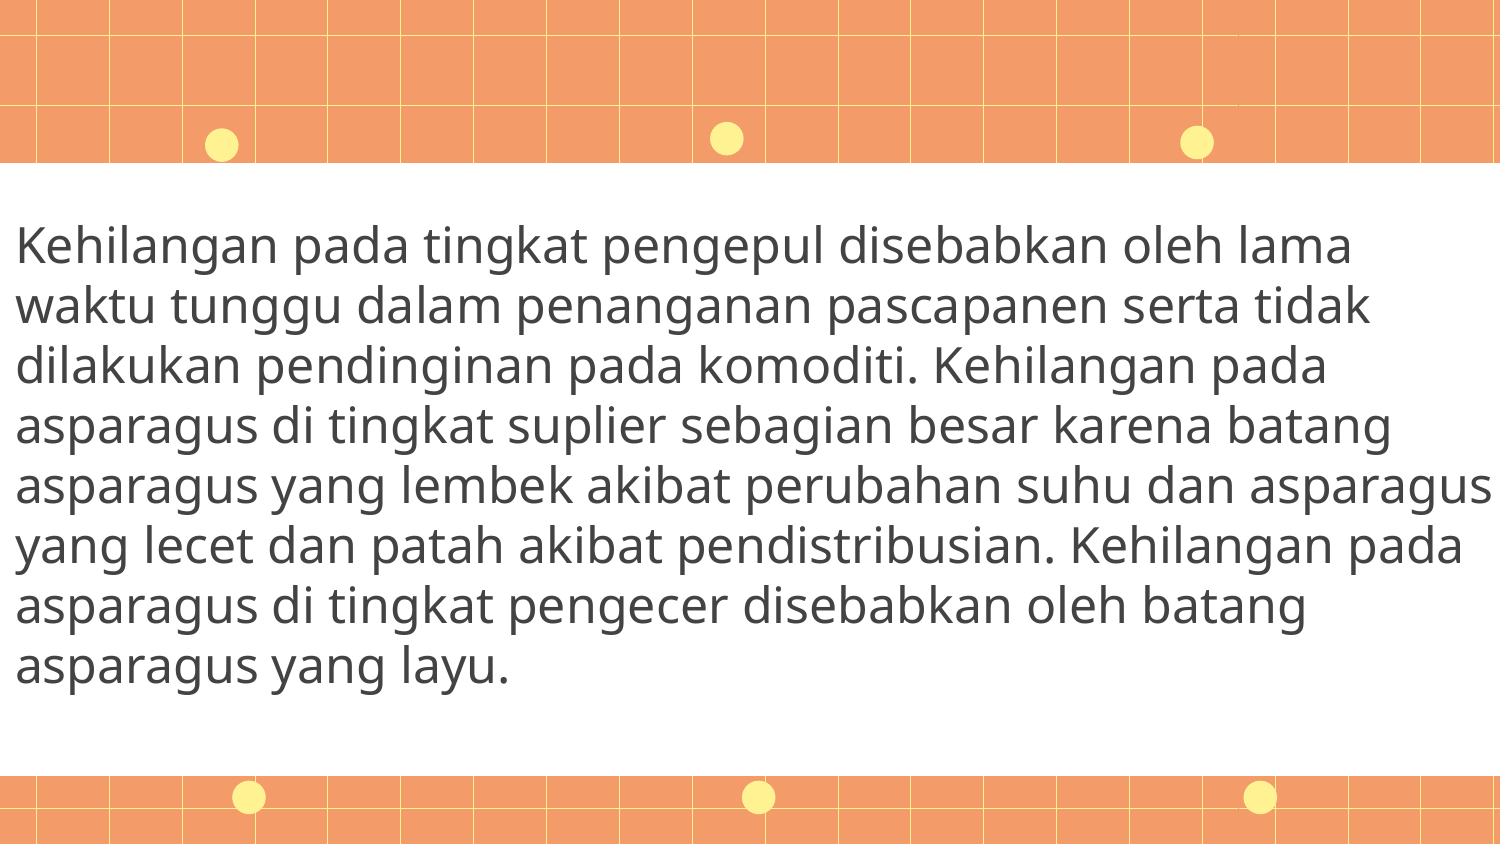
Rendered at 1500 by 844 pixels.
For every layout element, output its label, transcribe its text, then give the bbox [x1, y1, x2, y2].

text_box [1243, 780, 1278, 815]
subtitle Kehilangan pada tingkat pengepul disebabkan oleh lama waktu tunggu dalam penanganan pascapanen serta tidak dilakukan pendinginan pada komoditi. Kehilangan pada asparagus di tingkat suplier sebagian besar karena batang asparagus yang lembek akibat perubahan suhu dan asparagus yang lecet dan patah akibat pendistribusian. Kehilangan pada asparagus di tingkat pengecer disebabkan oleh batang asparagus yang layu. [0, 198, 1500, 814]
text_box [741, 780, 776, 815]
text_box [204, 128, 239, 162]
text_box [1180, 125, 1214, 160]
text_box [710, 121, 744, 156]
text_box [232, 780, 266, 815]
